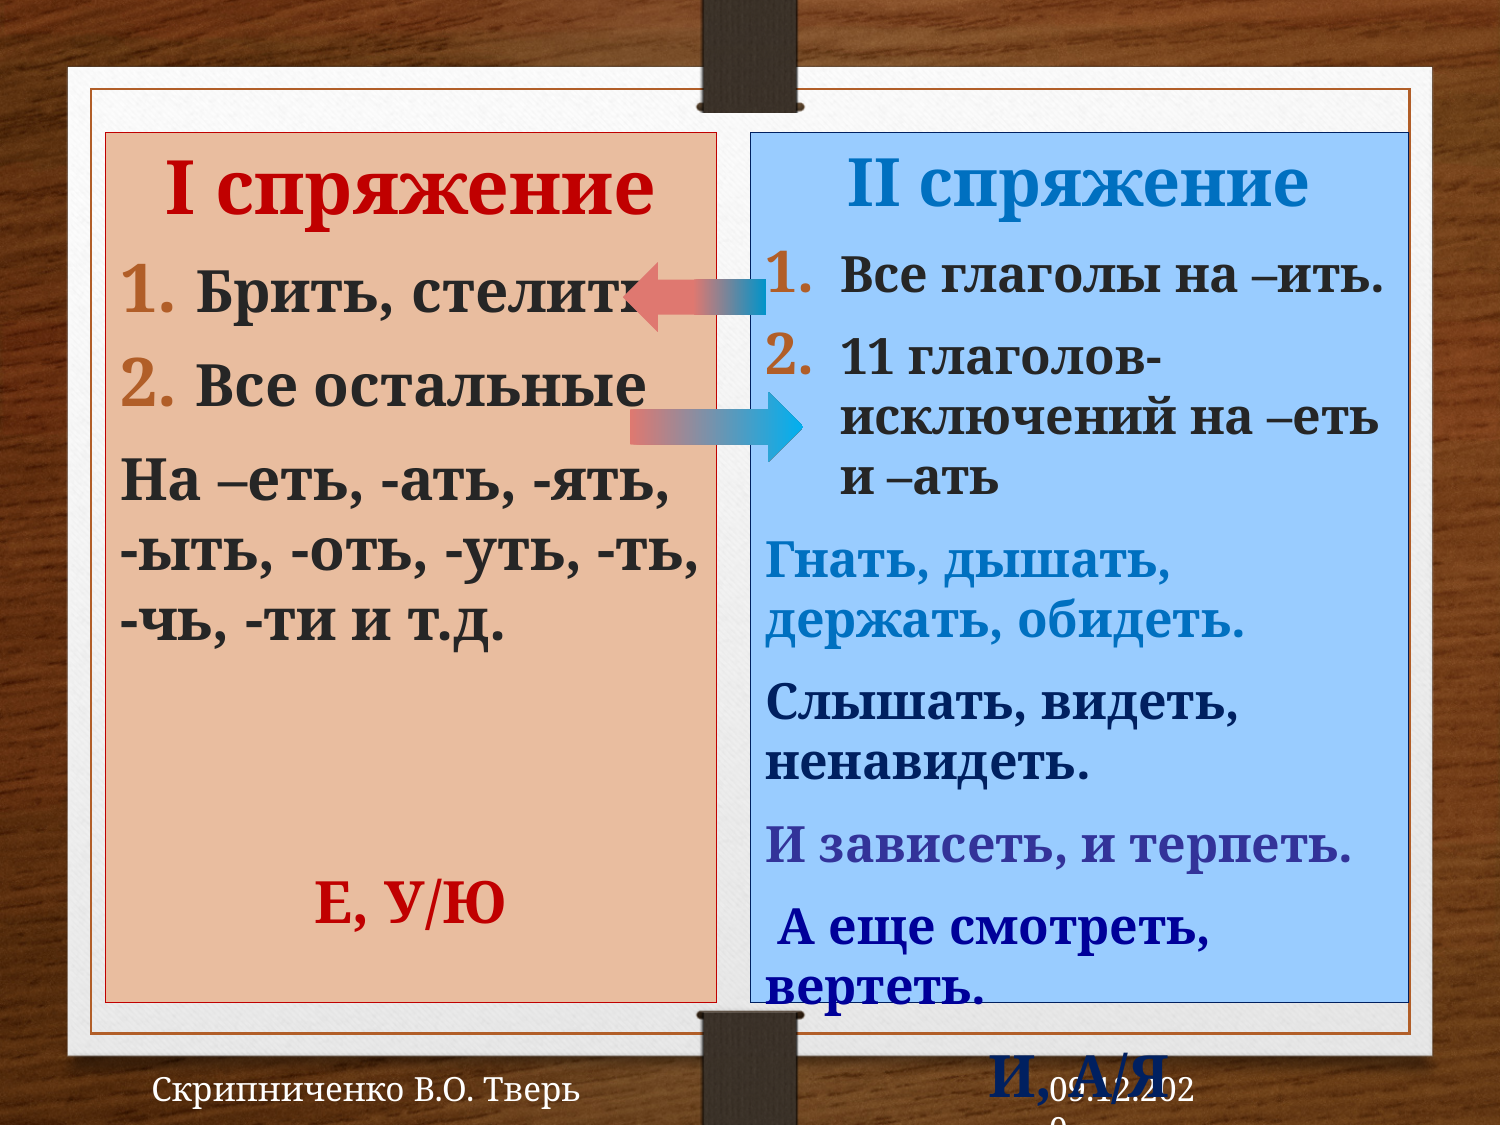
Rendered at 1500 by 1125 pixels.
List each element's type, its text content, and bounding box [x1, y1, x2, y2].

picture [0, 0, 699, 1125]
text_box [621, 260, 768, 334]
text_box [628, 390, 805, 464]
list I спряжение Брить, стелить. Все остальные На –еть, -ать, -ять, -ыть, -оть, -уть, -ть, -чь, -ти и т.д. Е, У/Ю [105, 132, 717, 1003]
list II спряжение Все глаголы на –ить. 11 глаголов-исключений на –еть и –ать Гнать, дышать, держать, обидеть. Слышать, видеть, ненавидеть. И зависеть, и терпеть. А еще смотреть, вертеть. И, А/Я [750, 132, 1409, 1003]
picture [92, 0, 1500, 1125]
picture [1054, 1119, 1062, 1125]
